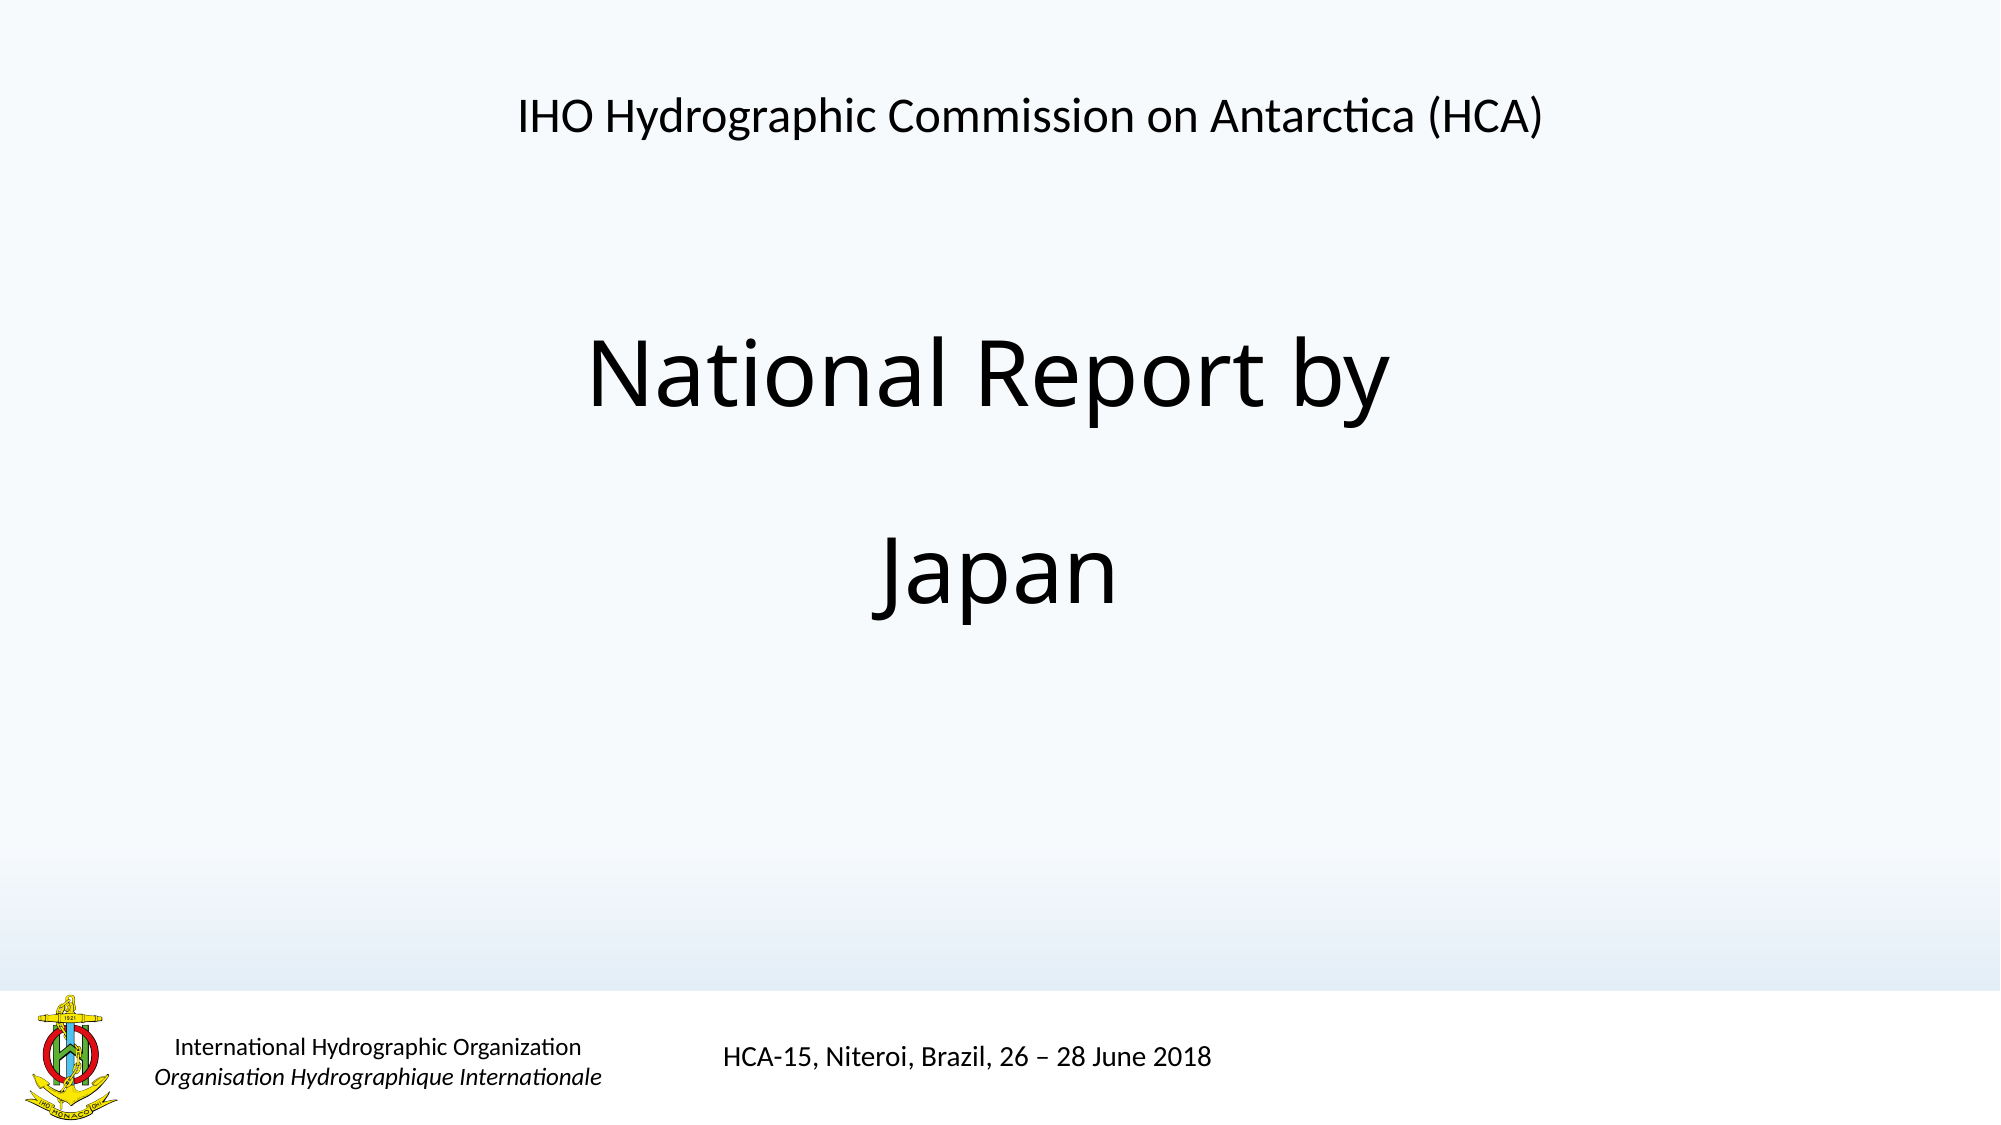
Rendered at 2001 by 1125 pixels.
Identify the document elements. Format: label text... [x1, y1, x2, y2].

footer HCA-15, Niteroi, Brazil, 26 – 28 June 2018 [708, 1029, 1384, 1090]
title National Report by Japan [249, 335, 1750, 742]
subtitle IHO Hydrographic Commission on Antarctica (HCA) [280, 81, 1781, 211]
picture [17, 990, 122, 1125]
